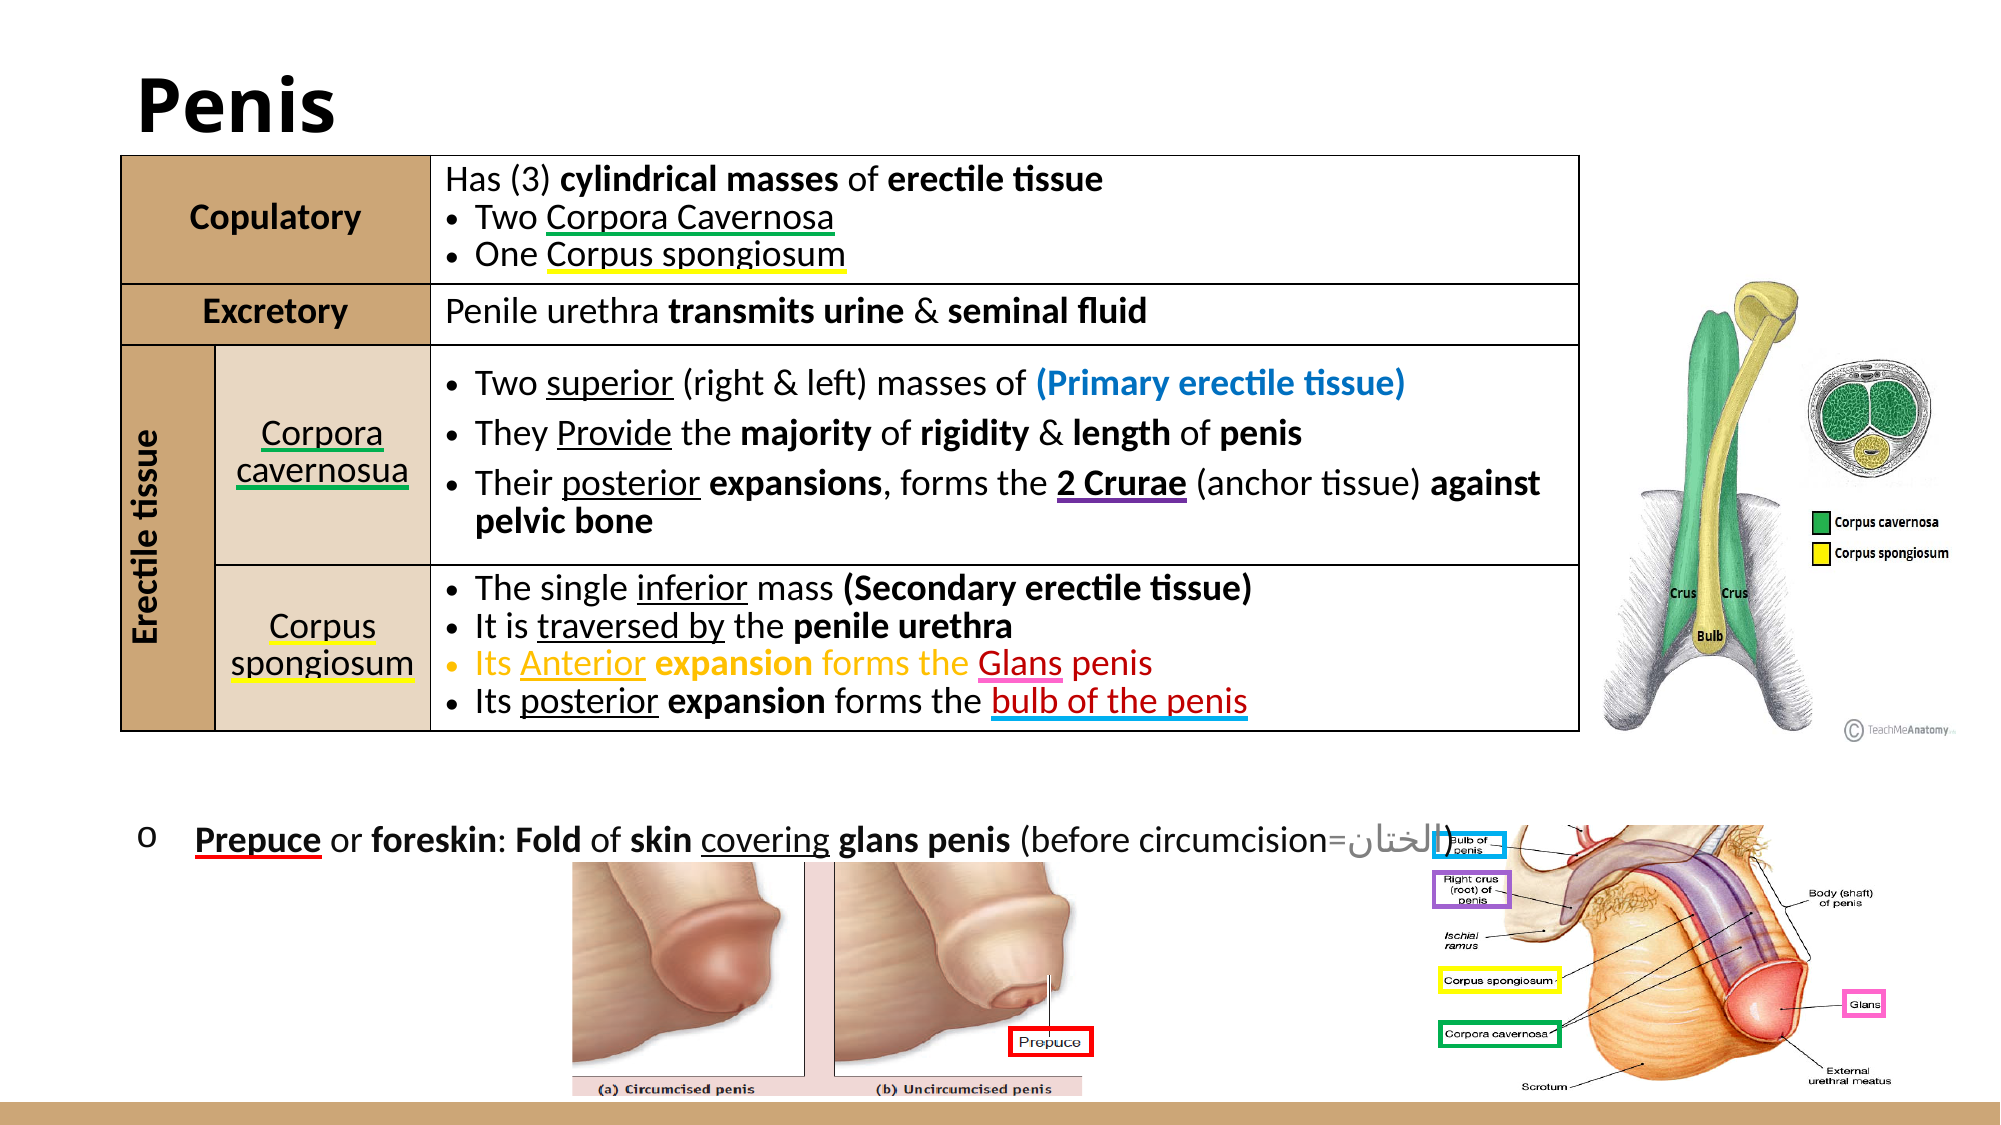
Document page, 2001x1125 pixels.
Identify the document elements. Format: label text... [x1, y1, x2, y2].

table_cell Corpus spongiosum [216, 566, 430, 730]
text_box Prepuce or foreskin: Fold of skin covering glans penis (before circumcision=الختان) [121, 807, 1640, 950]
table_header Copulatory [122, 156, 430, 283]
table_cell Erectile tissue [122, 346, 214, 730]
picture [1593, 251, 1956, 742]
table_cell Penile urethra transmits urine & seminal fluid [431, 285, 1578, 344]
table_cell Two superior (right & left) masses of (Primary erectile tissue) They Provide the majority of rigidity & length of penis Their posterior expansions, forms the 2 Crurae (anchor tissue) against pelvic bone [431, 346, 1578, 564]
table_cell Corpora cavernosua [216, 346, 430, 564]
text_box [572, 862, 1092, 1096]
table_header Has (3) cylindrical masses of erectile tissue Two Corpora Cavernosa One Corpus spongiosum [431, 156, 1578, 283]
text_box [1427, 825, 1896, 1096]
table_cell The single inferior mass (Secondary erectile tissue) It is traversed by the penile urethra Its Anterior expansion forms the Glans penis Its posterior expansion forms the bulb of the penis [431, 566, 1578, 730]
table_cell Excretory [122, 285, 430, 344]
text_box Penis [121, 59, 1847, 186]
